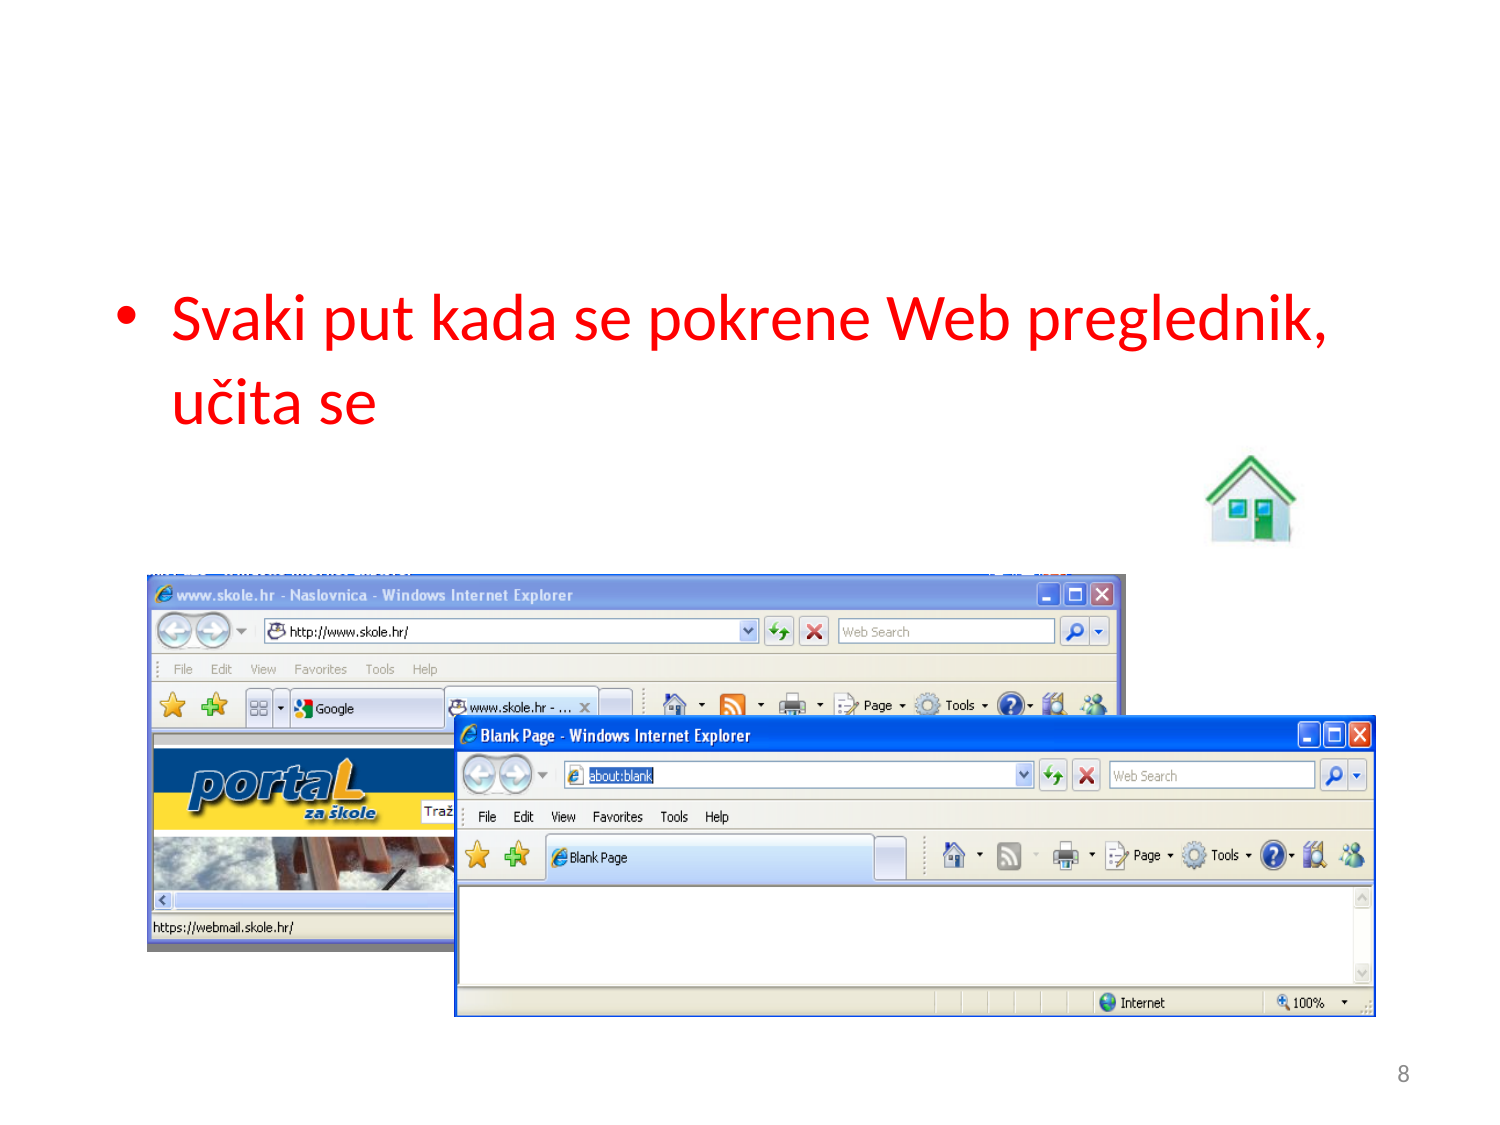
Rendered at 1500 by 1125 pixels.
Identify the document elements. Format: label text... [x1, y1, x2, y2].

slide_number 8 [1074, 1042, 1425, 1103]
list Svaki put kada se pokrene Web preglednik, učita se [99, 262, 1400, 551]
picture [1186, 432, 1314, 565]
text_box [147, 573, 1377, 1017]
